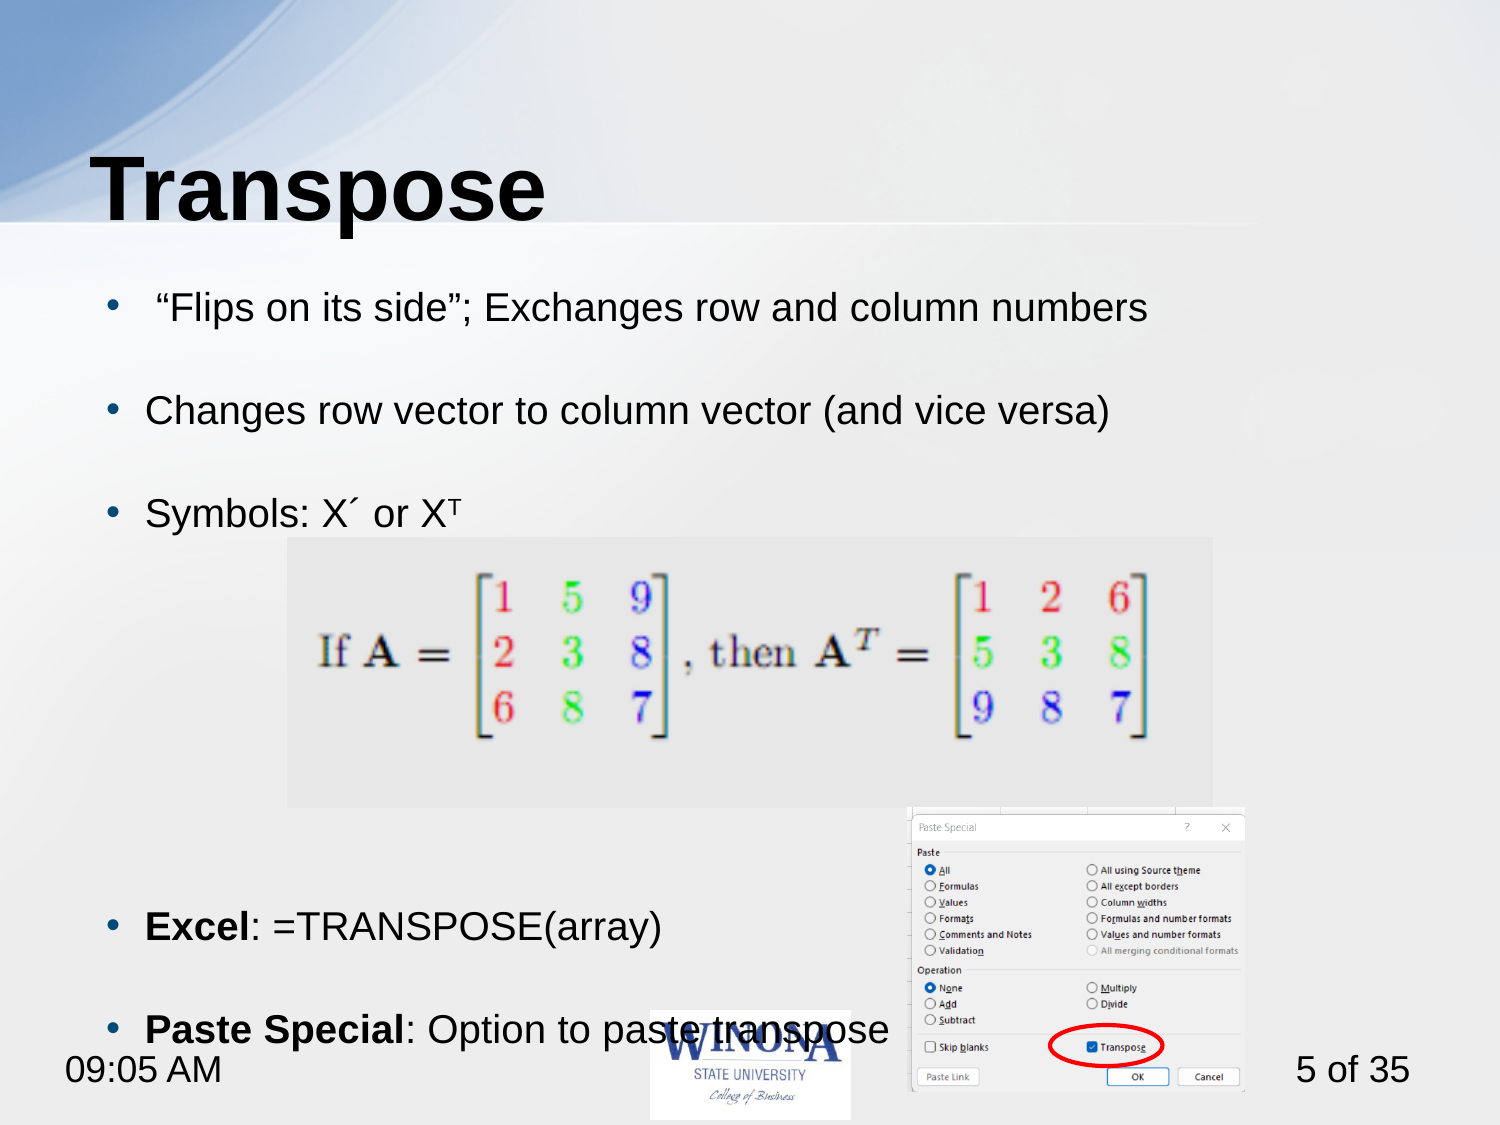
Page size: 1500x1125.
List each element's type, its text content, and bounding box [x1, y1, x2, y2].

title Transpose [75, 58, 1426, 247]
list “Flips on its side”; Exchanges row and column numbers Changes row vector to column vector (and vice versa) Symbols: X´ or XT Excel: =TRANSPOSE(array) Paste Special: Option to paste transpose [91, 224, 1410, 1066]
picture [0, 0, 1500, 1125]
